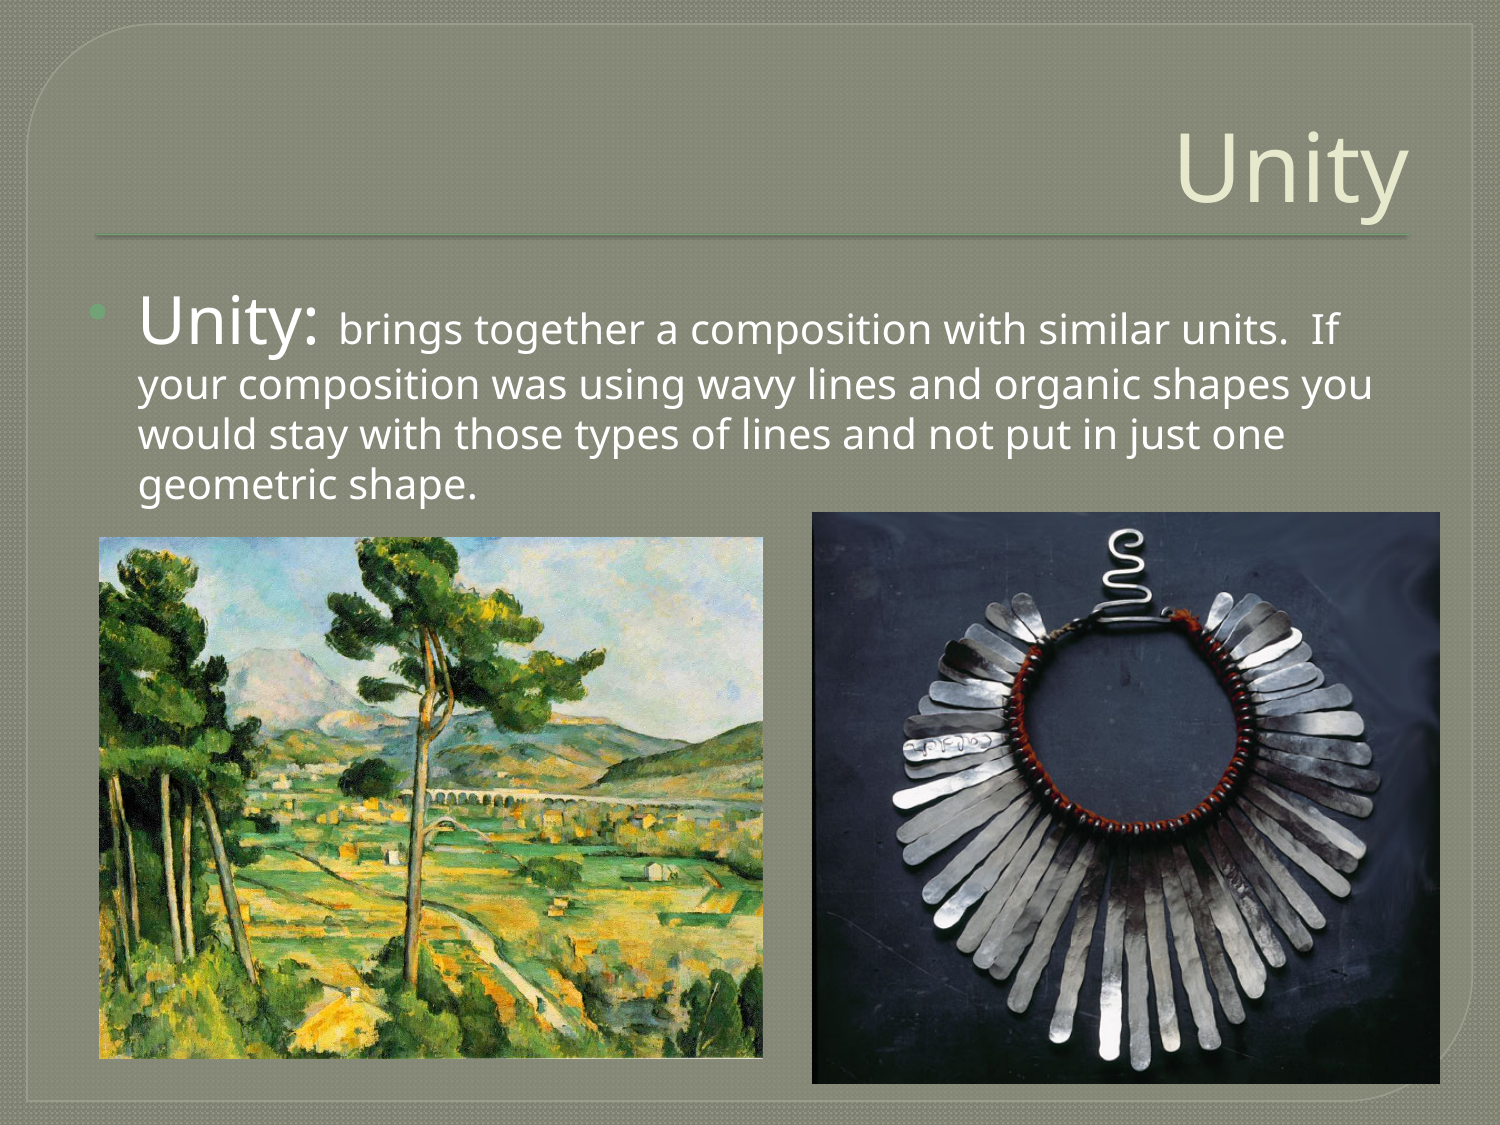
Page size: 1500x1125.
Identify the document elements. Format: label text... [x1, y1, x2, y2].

title Unity [75, 41, 1425, 230]
picture [812, 511, 1440, 1084]
list Unity: brings together a composition with similar units. If your composition was using wavy lines and organic shapes you would stay with those types of lines and not put in just one geometric shape. [75, 270, 1425, 1013]
picture [99, 537, 763, 1059]
